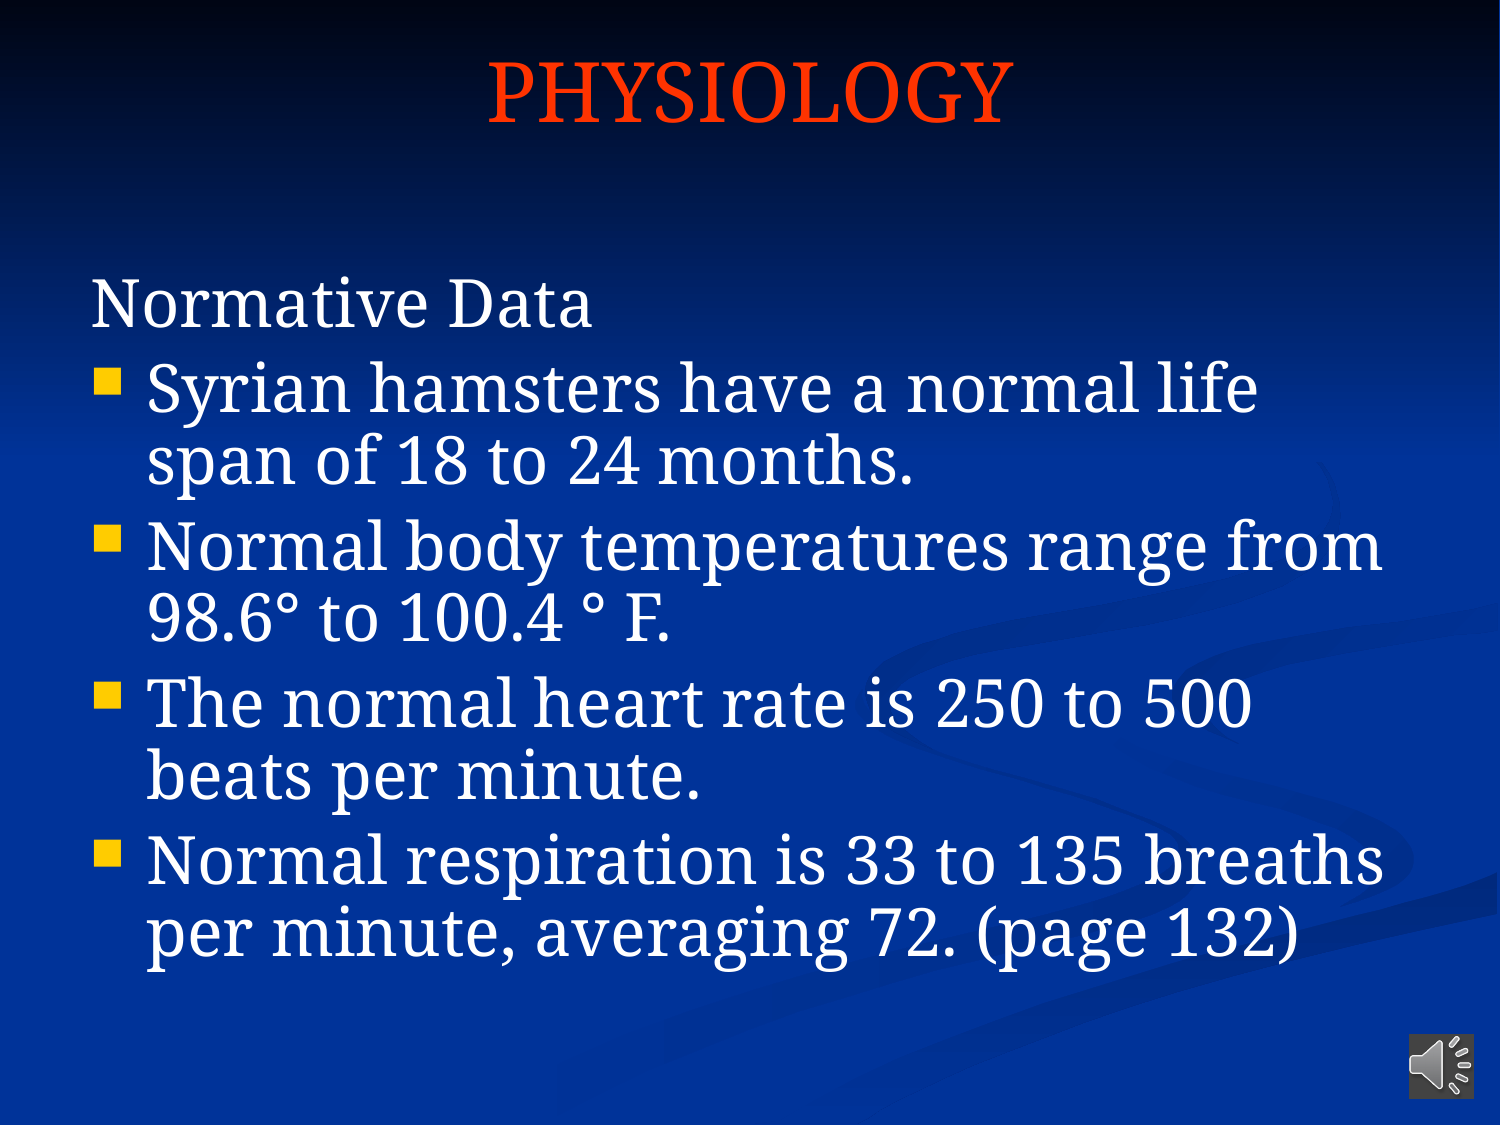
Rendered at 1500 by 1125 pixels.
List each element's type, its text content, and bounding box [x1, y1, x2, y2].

title PHYSIOLOGY [74, 44, 1426, 233]
picture [1408, 1033, 1476, 1101]
list Normative Data Syrian hamsters have a normal life span of 18 to 24 months. Normal body temperatures range from 98.6° to 100.4 ° F. The normal heart rate is 250 to 500 beats per minute. Normal respiration is 33 to 135 breaths per minute, averaging 72. (page 132) [74, 262, 1426, 1006]
